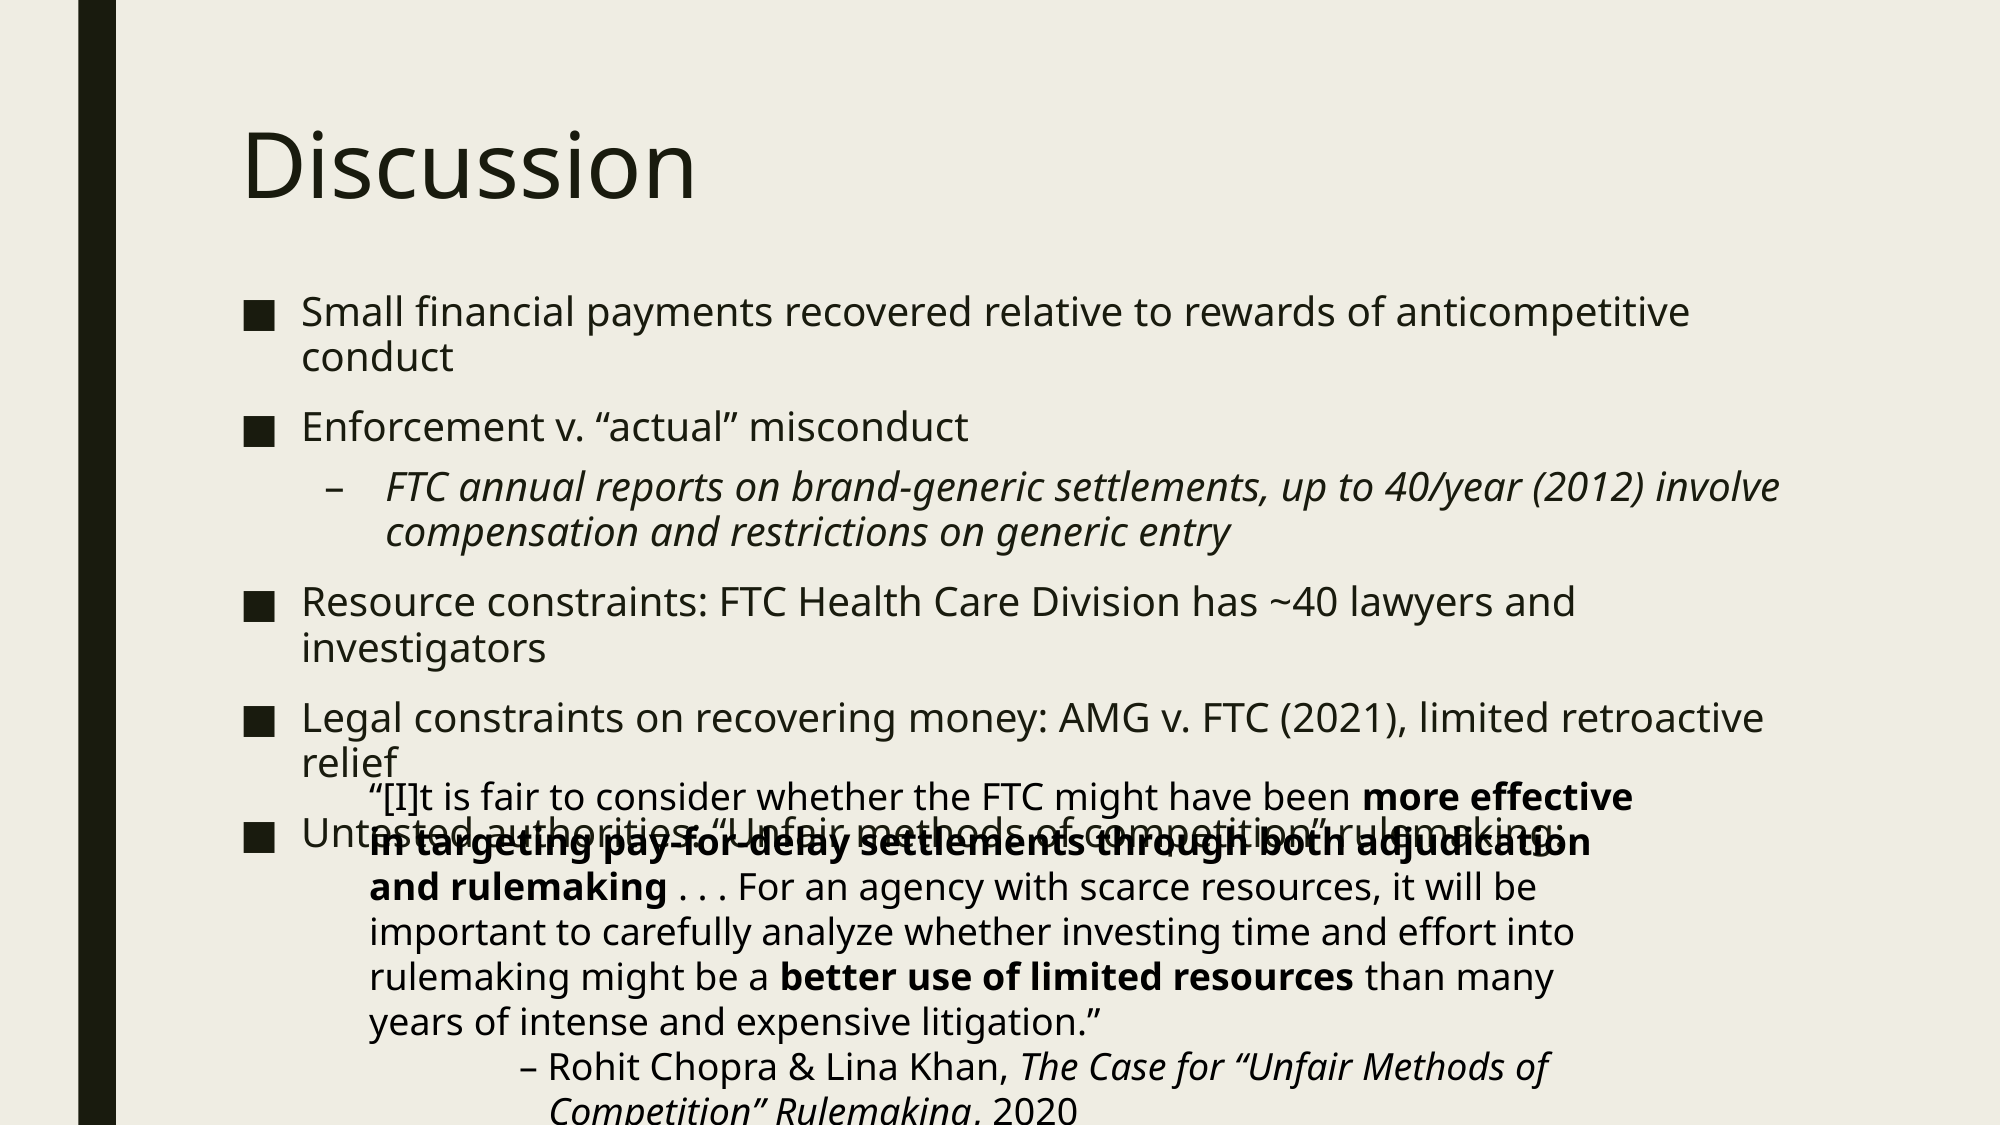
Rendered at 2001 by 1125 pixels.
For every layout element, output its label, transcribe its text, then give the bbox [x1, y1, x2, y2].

text_box “[I]t is fair to consider whether the FTC might have been more effective in targeting pay-for-delay settlements through both adjudication and rulemaking . . . For an agency with scarce resources, it will be important to carefully analyze whether investing time and effort into rulemaking might be a better use of limited resources than many years of intense and expensive litigation.” – Rohit Chopra & Lina Khan, The Case for “Unfair Methods of Competition” Rulemaking, 2020 [354, 765, 1671, 1125]
list Small financial payments recovered relative to rewards of anticompetitive conduct Enforcement v. “actual” misconduct FTC annual reports on brand-generic settlements, up to 40/year (2012) involve compensation and restrictions on generic entry Resource constraints: FTC Health Care Division has ~40 lawyers and investigators Legal constraints on recovering money: AMG v. FTC (2021), limited retroactive relief Untested authorities: “Unfair methods of competition” rulemaking: [225, 282, 1800, 870]
title Discussion [225, 112, 1800, 282]
